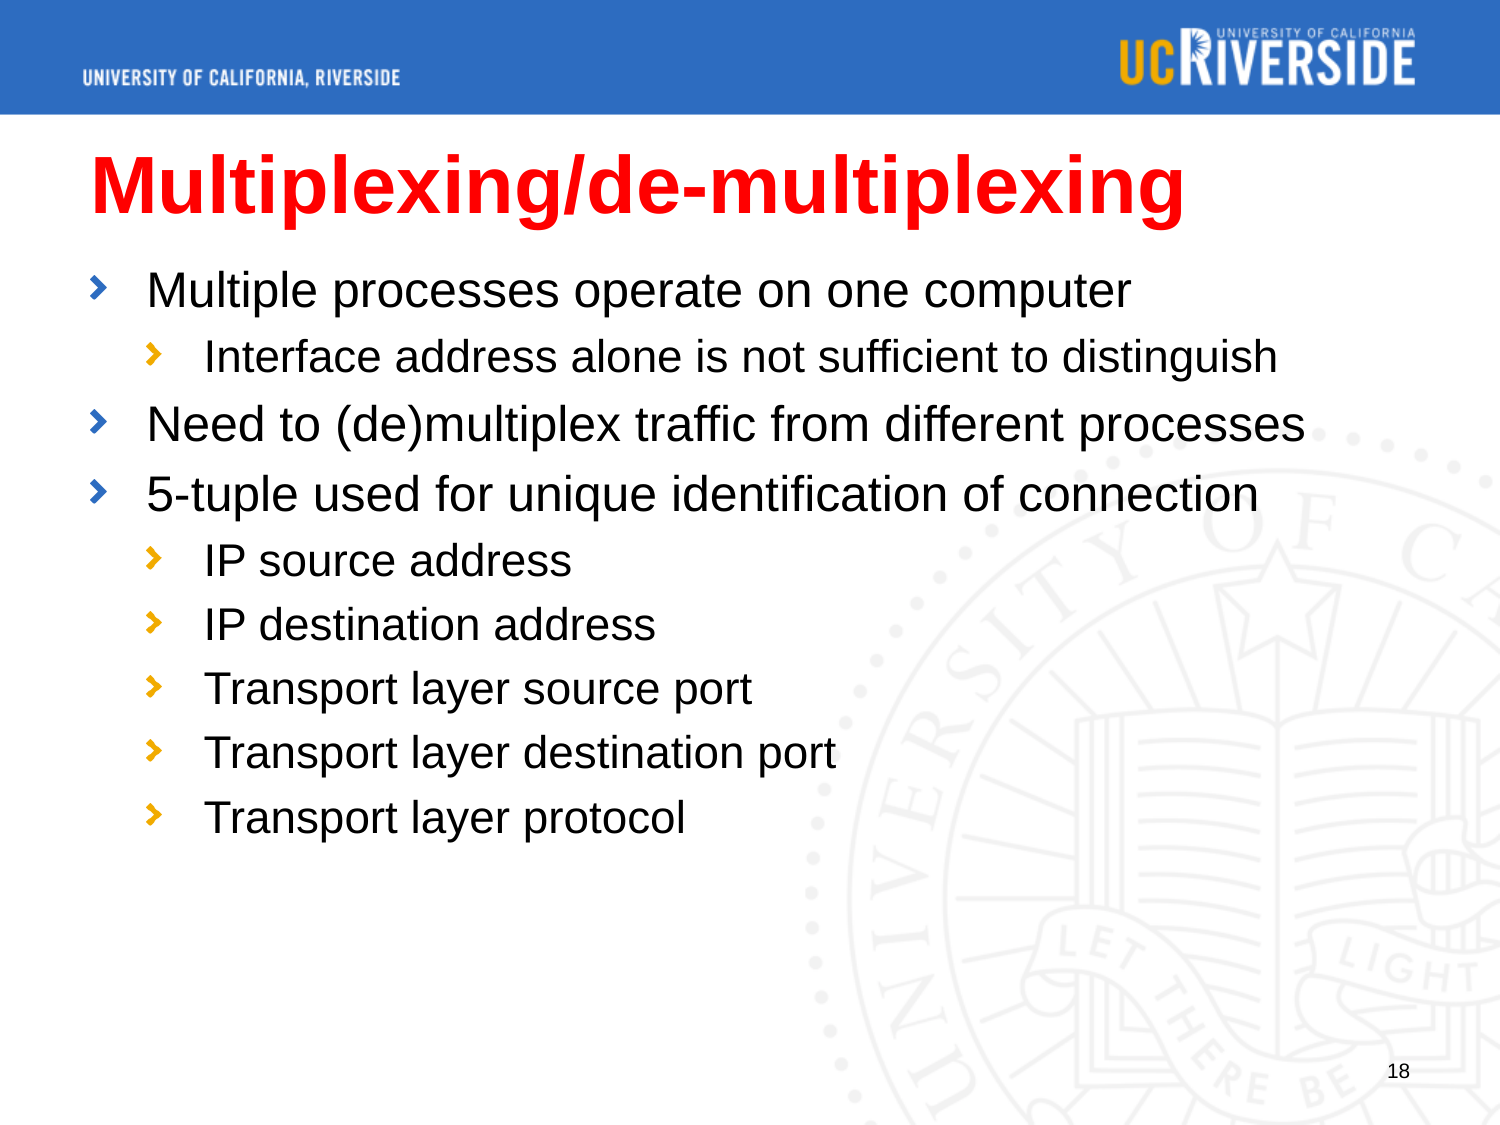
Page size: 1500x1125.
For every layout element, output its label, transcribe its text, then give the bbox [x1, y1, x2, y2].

list Multiple processes operate on one computer Interface address alone is not sufficient to distinguish Need to (de)multiplex traffic from different processes 5-tuple used for unique identification of connection IP source address IP destination address Transport layer source port Transport layer destination port Transport layer protocol [74, 249, 1426, 1026]
picture [0, 0, 1500, 1125]
title Multiplexing/de-multiplexing [74, 112, 1426, 238]
slide_number 18 [1074, 1049, 1426, 1101]
